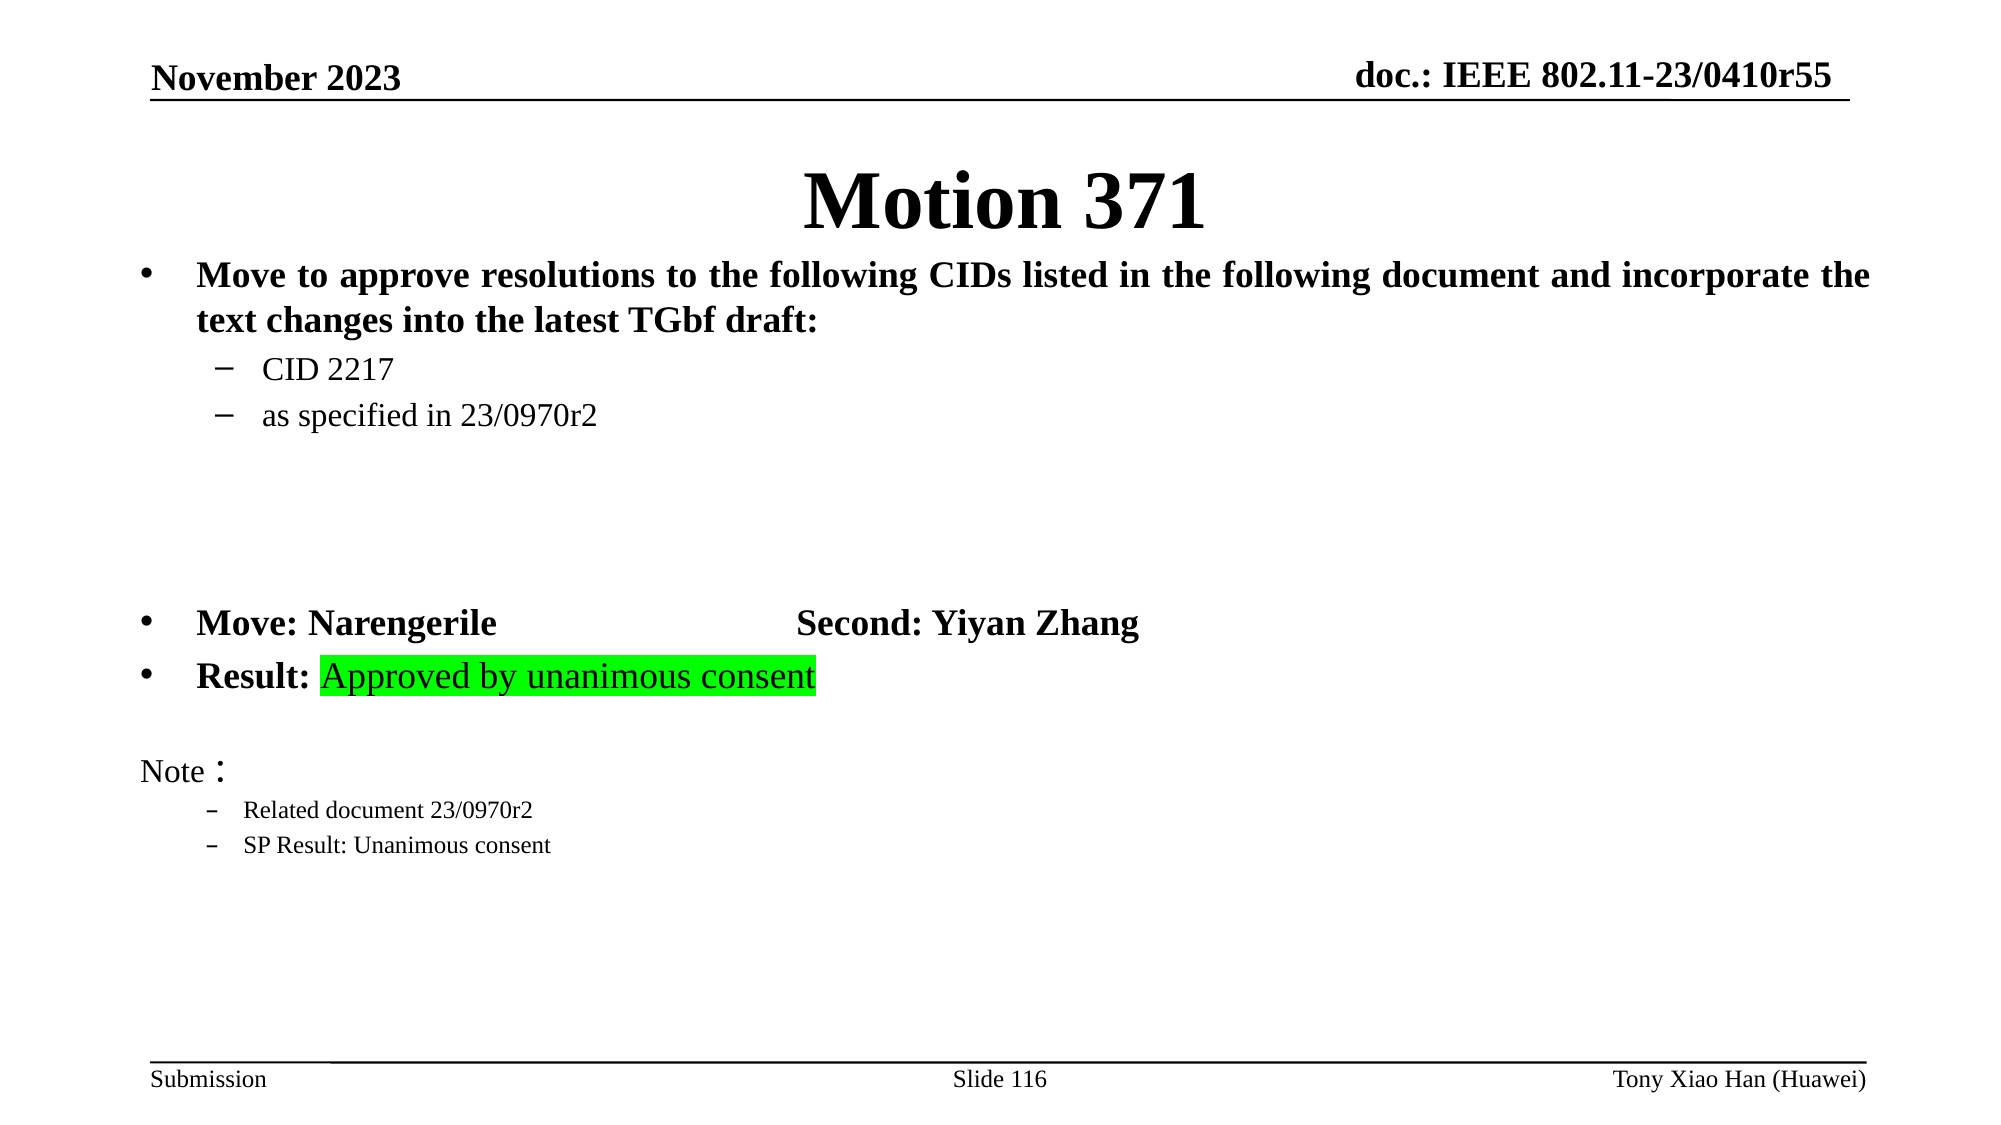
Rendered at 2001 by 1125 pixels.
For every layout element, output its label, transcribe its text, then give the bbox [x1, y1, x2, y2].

text_box Motion 371 [368, 137, 1644, 212]
text_box Move to approve resolutions to the following CIDs listed in the following document and incorporate the text changes into the latest TGbf draft: CID 2217 as specified in 23/0970r2 Move: Narengerile Second: Yiyan Zhang Result: Approved by unanimous consent Note： Related document 23/0970r2 SP Result: Unanimous consent [125, 212, 1888, 900]
